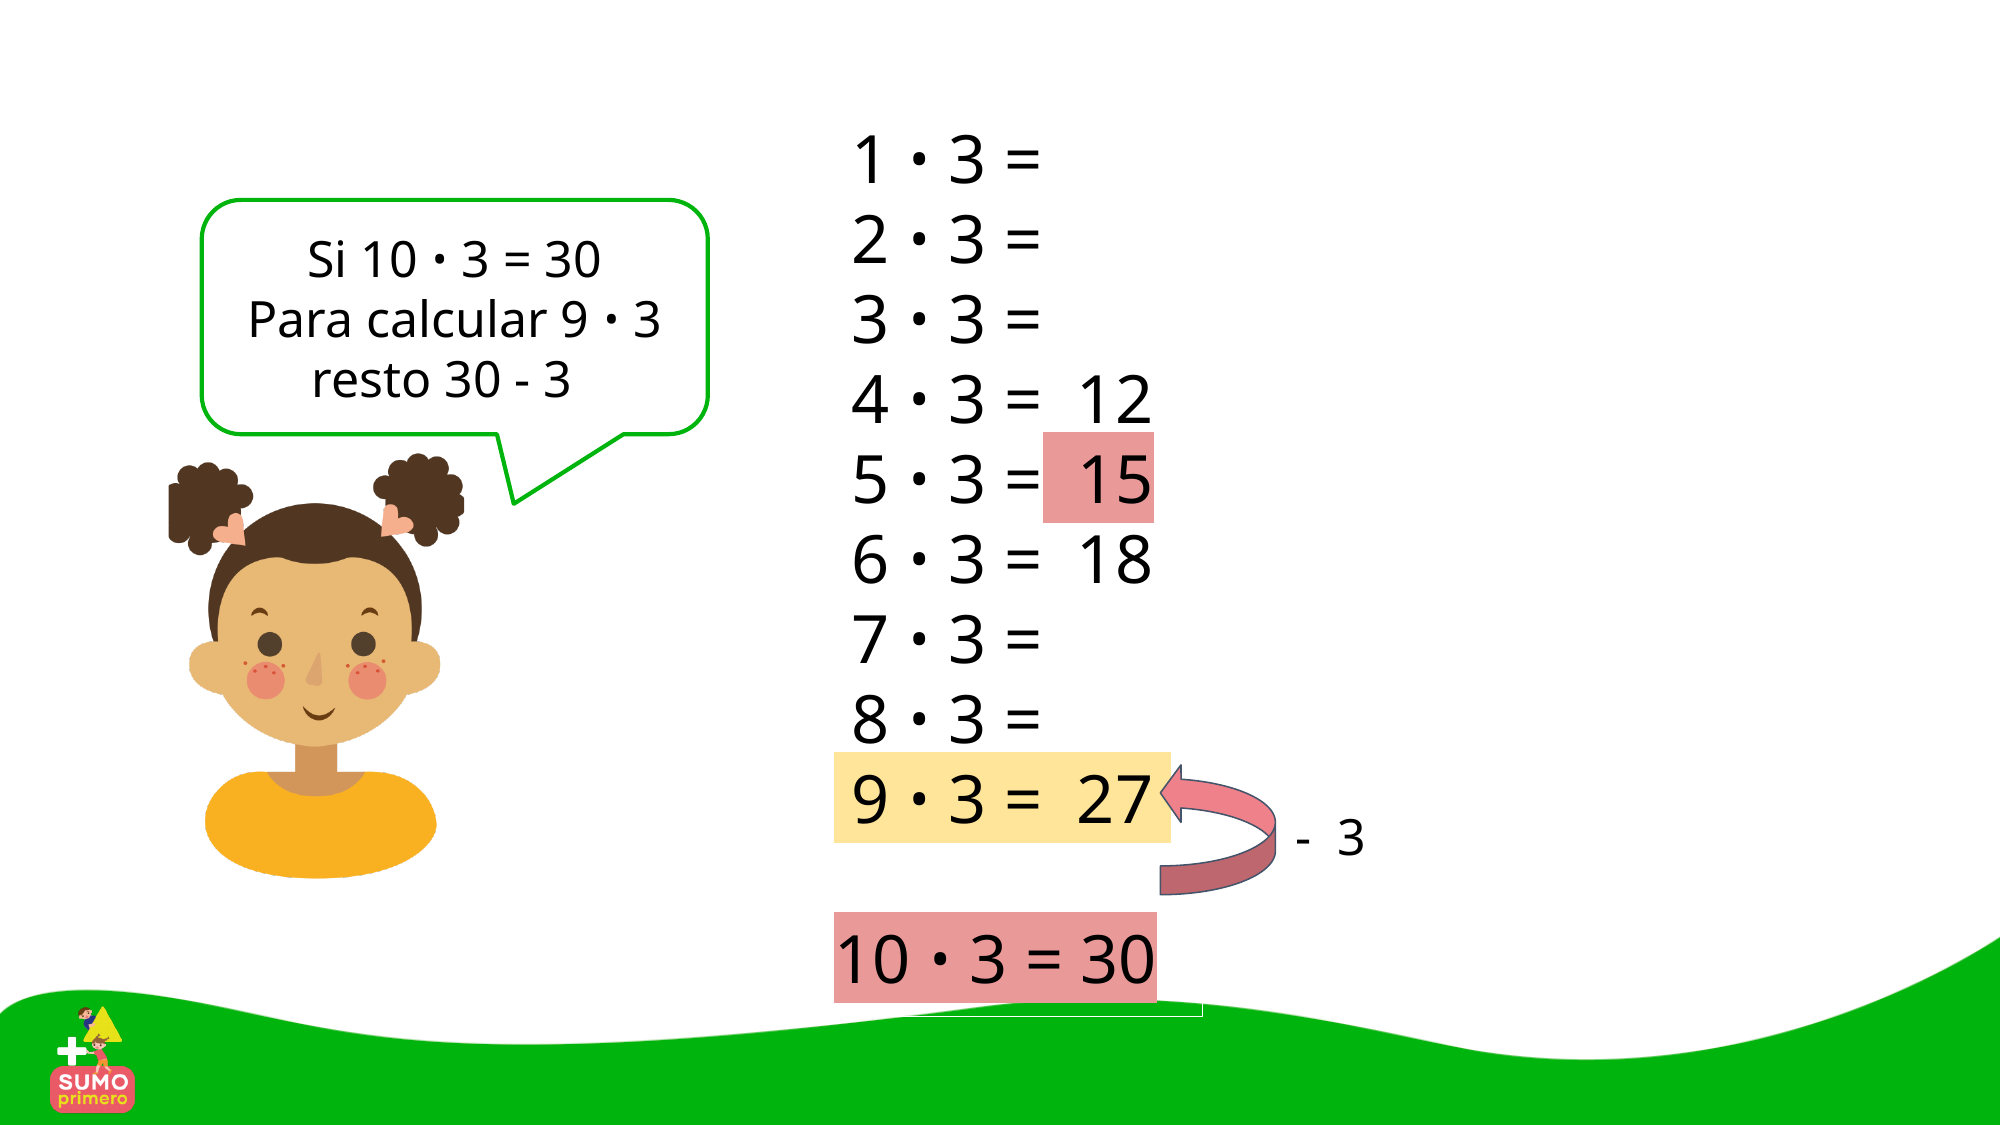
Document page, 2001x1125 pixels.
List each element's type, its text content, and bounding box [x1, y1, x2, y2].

picture [0, 69, 2000, 1125]
text_box - 3 [1275, 785, 1441, 886]
text_box 1 ᛫ 3 = 2 ᛫ 3 = 3 ᛫ 3 = 4 ᛫ 3 = 12 5 ᛫ 3 = 15 6 ᛫ 3 = 18 7 ᛫ 3 = 8 ᛫ 3 = 9 ᛫ 3 = 27 10 ᛫ 3 = 30 [814, 97, 1203, 1017]
text_box [1160, 764, 1275, 895]
text_box Si 10 ᛫ 3 = 30 Para calcular 9 ᛫ 3 resto 30 - 3 [201, 199, 708, 504]
